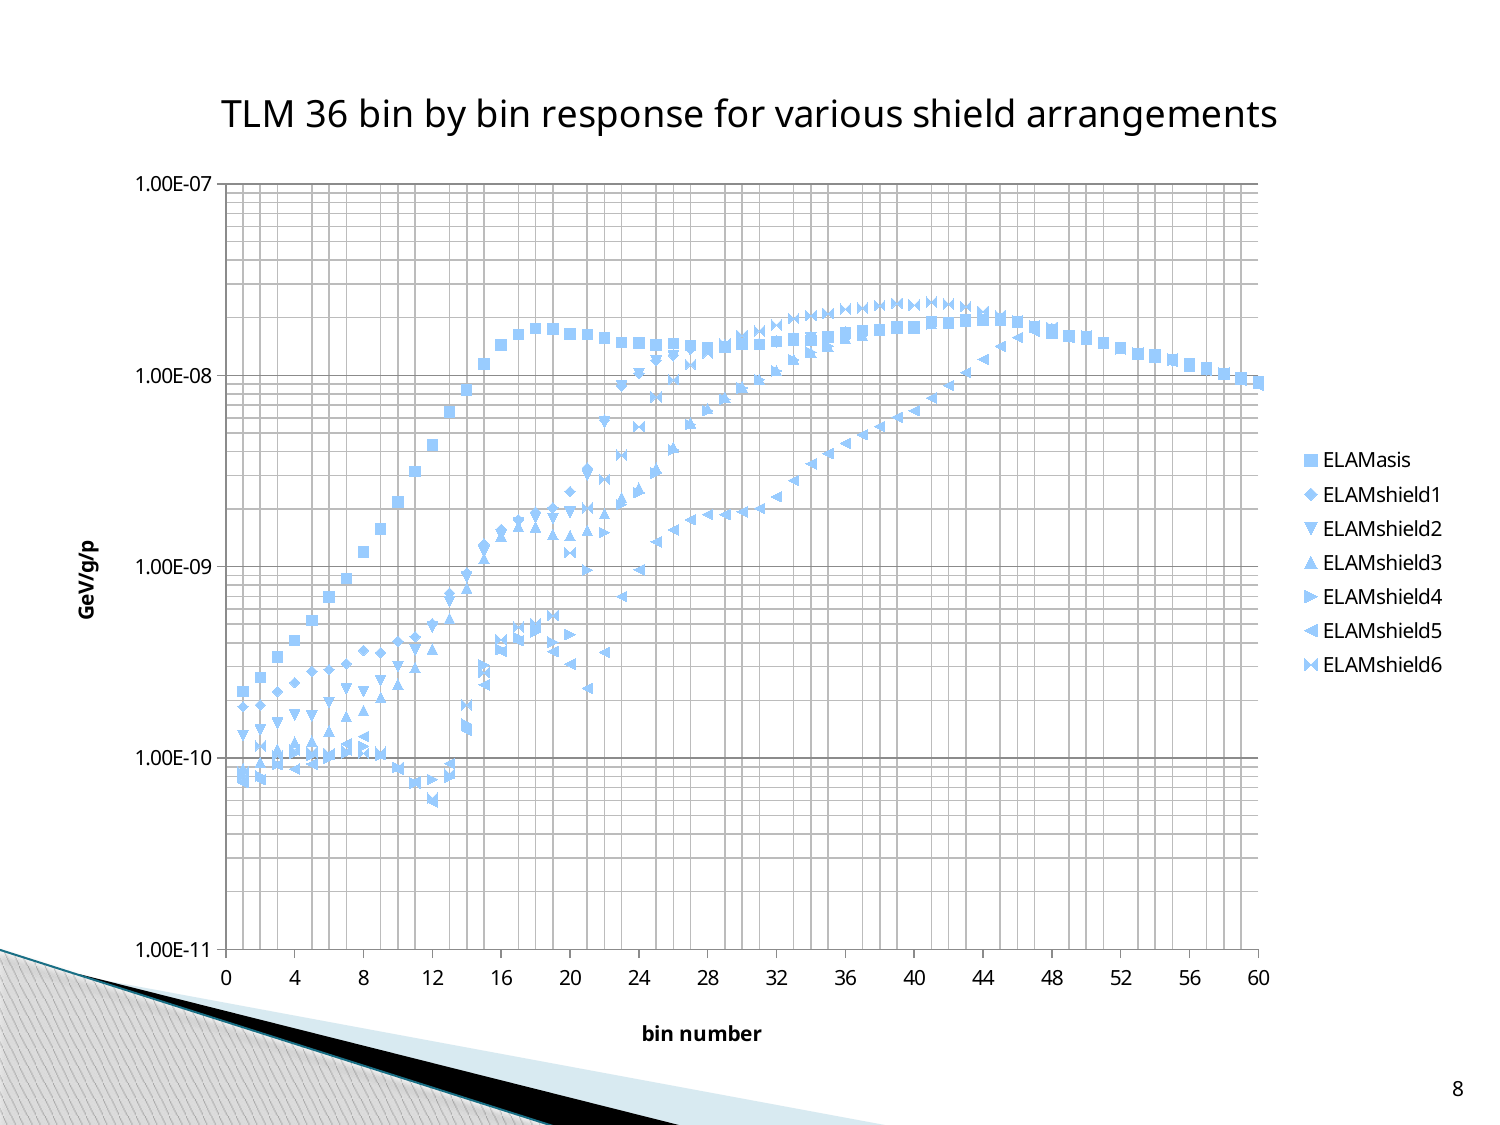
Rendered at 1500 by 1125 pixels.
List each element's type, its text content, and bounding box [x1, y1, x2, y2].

chart [38, 46, 1462, 1079]
slide_number 8 [1418, 1051, 1479, 1112]
